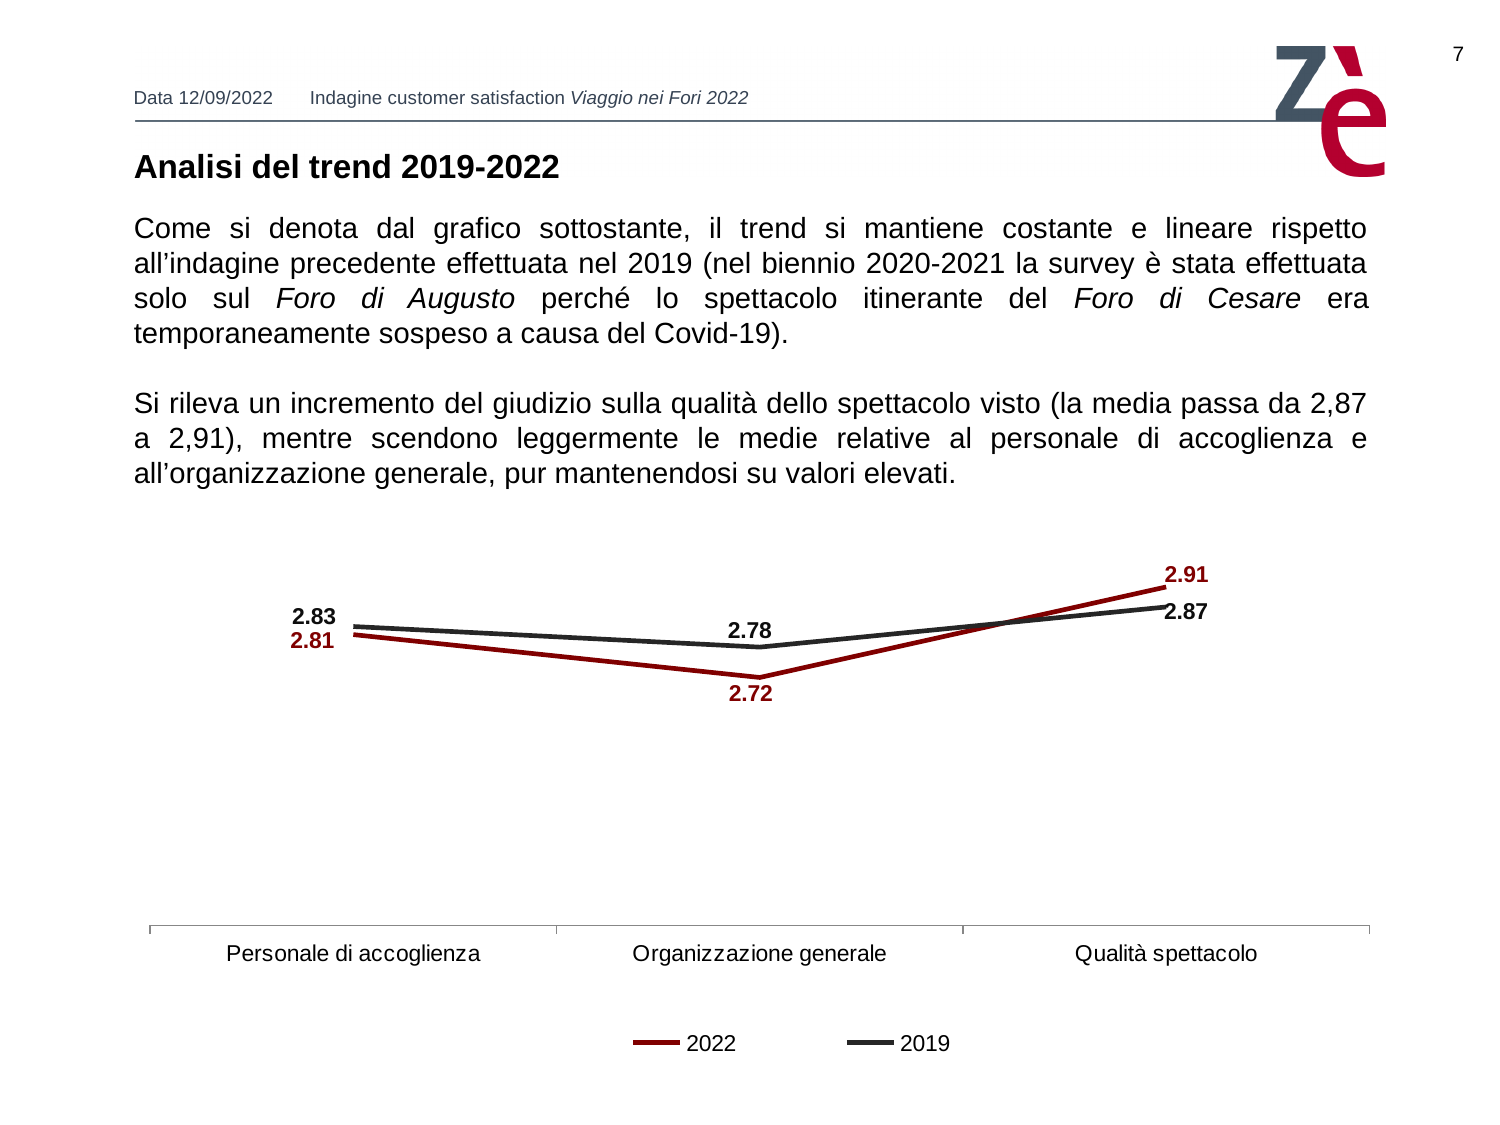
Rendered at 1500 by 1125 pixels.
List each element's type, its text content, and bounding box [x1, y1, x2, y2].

slide_number 7 [1166, 32, 1480, 109]
picture [136, 92, 144, 103]
chart [136, 490, 1385, 1093]
picture [135, 46, 1386, 177]
list Analisi del trend 2019-2022 Come si denota dal grafico sottostante, il trend si mantiene costante e lineare rispetto all’indagine precedente effettuata nel 2019 (nel biennio 2020-2021 la survey è stata effettuata solo sul Foro di Augusto perché lo spettacolo itinerante del Foro di Cesare era temporaneamente sospeso a causa del Covid-19). Si rileva un incremento del giudizio sulla qualità dello spettacolo visto (la media passa da 2,87 a 2,91), mentre scendono leggermente le medie relative al personale di accoglienza e all’organizzazione generale, pur mantenendosi su valori elevati. [118, 137, 1385, 511]
